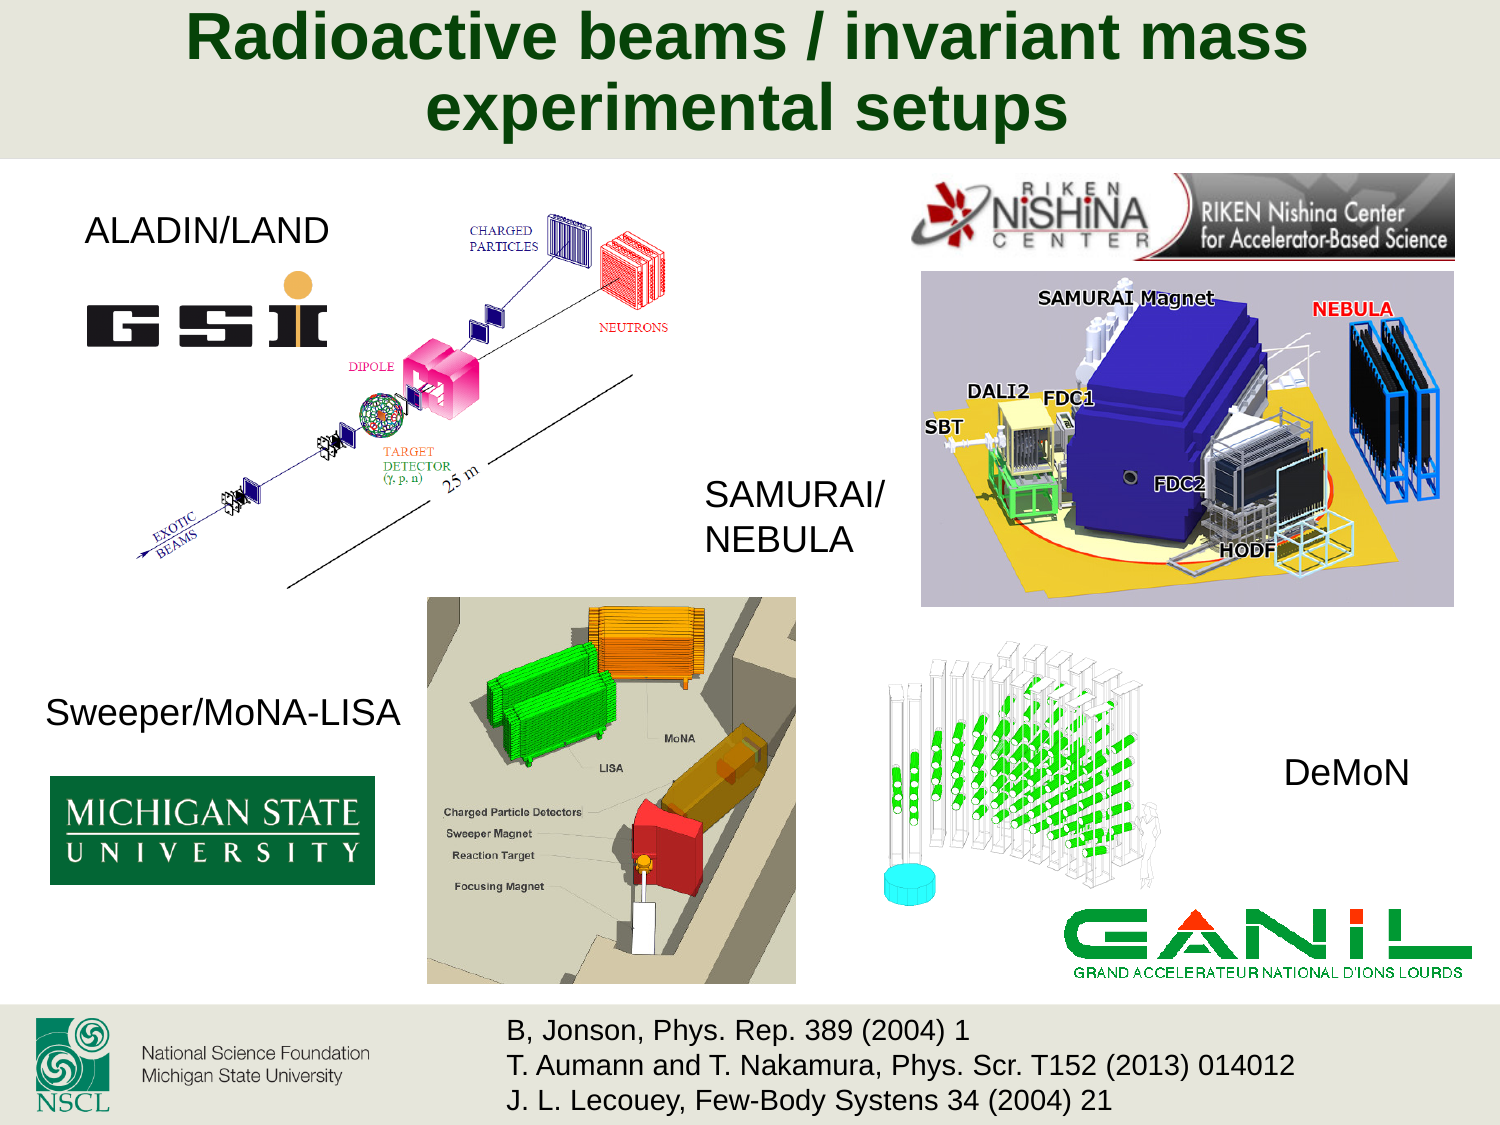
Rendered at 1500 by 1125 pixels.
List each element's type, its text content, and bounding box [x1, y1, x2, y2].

text_box Sweeper/MoNA-LISA [30, 680, 416, 740]
text_box DeMoN [1268, 740, 1426, 801]
text_box B, Jonson, Phys. Rep. 389 (2004) 1 T. Aumann and T. Nakamura, Phys. Scr. T152 (2013) 014012 J. L. Lecouey, Few-Body Systens 34 (2004) 21 [491, 1003, 1312, 1124]
picture [0, 0, 1500, 1125]
title Radioactive beams / invariant mass experimental setups [68, 0, 1427, 151]
text_box SAMURAI/ NEBULA [692, 462, 901, 568]
text_box ALADIN/LAND [69, 198, 113, 258]
